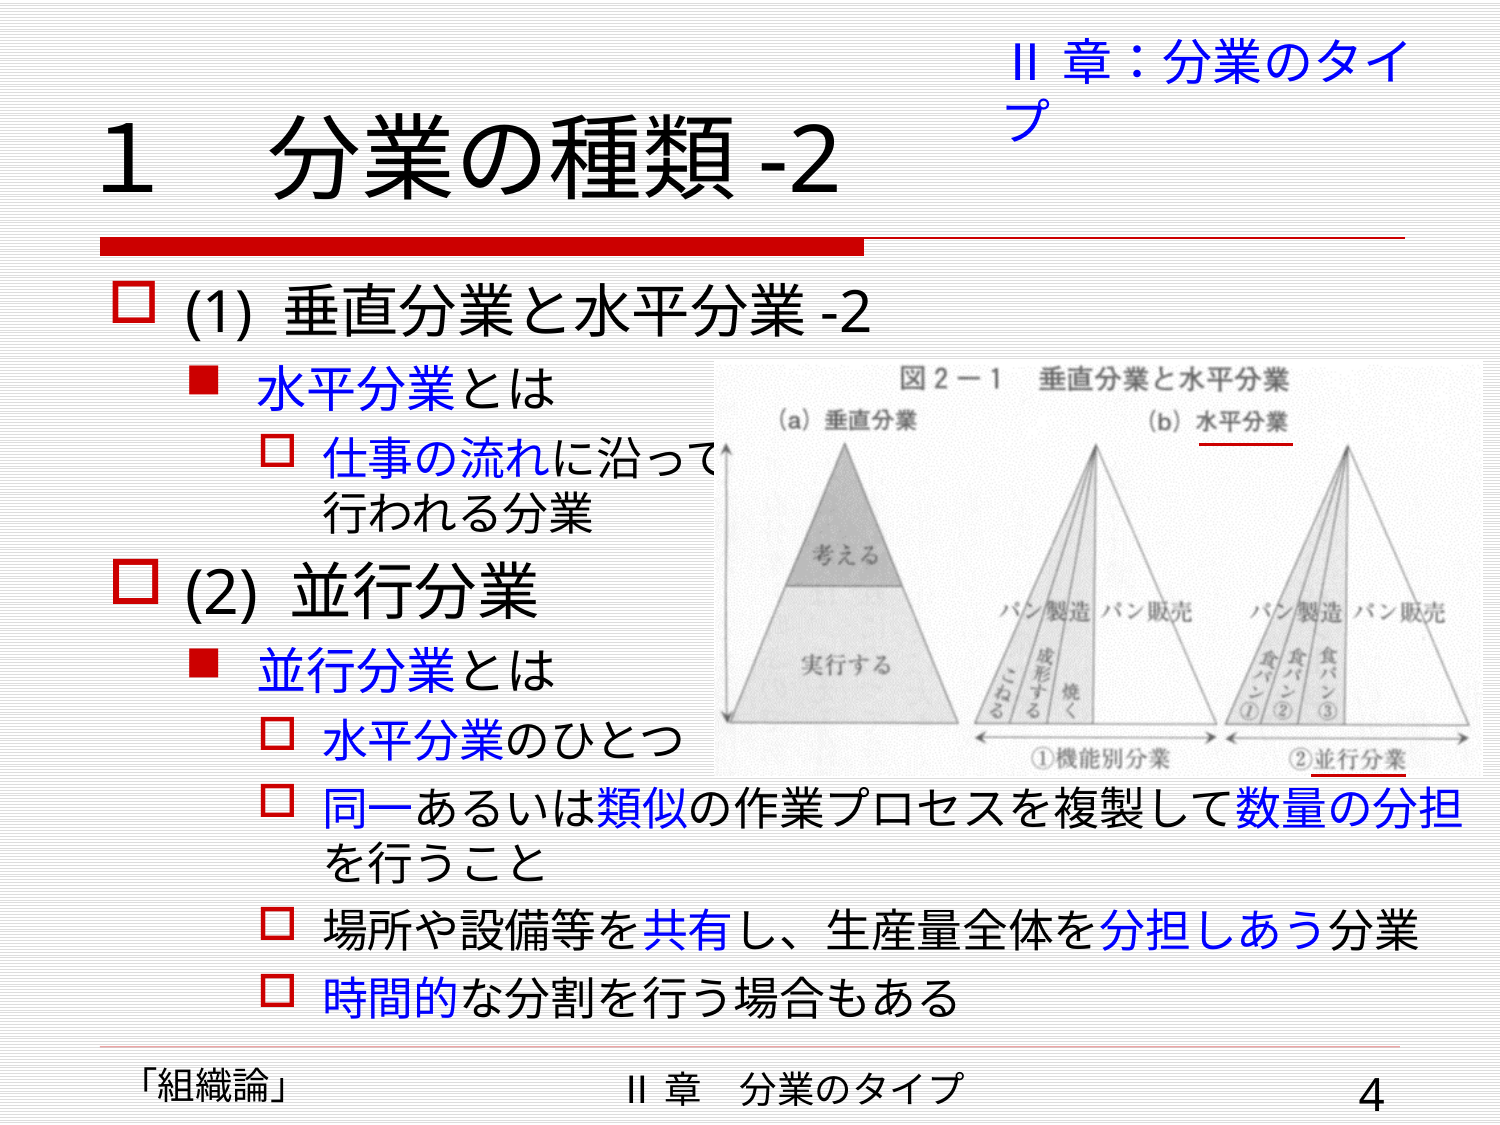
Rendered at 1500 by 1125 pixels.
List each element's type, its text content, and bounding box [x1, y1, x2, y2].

list (1) 垂直分業と水平分業-2 水平分業とは 仕事の流れに沿って 行われる分業 (2) 並行分業 並行分業とは 水平分業のひとつ 同一あるいは類似の作業プロセスを複製して数量の分担を行うこと 場所や設備等を共有し、生産量全体を分担しあう分業 時間的な分割を行う場合もある [92, 266, 1500, 1059]
footer Ⅱ章 分業のタイプ [430, 1058, 1152, 1118]
slide_number 4 [1152, 1058, 1401, 1118]
title １ 分業の種類-2 [64, 18, 1495, 219]
slide_number 「組織論」 [105, 1054, 898, 1114]
text_box Ⅱ章：分業のタイプ [986, 23, 1430, 159]
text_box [714, 361, 1483, 776]
